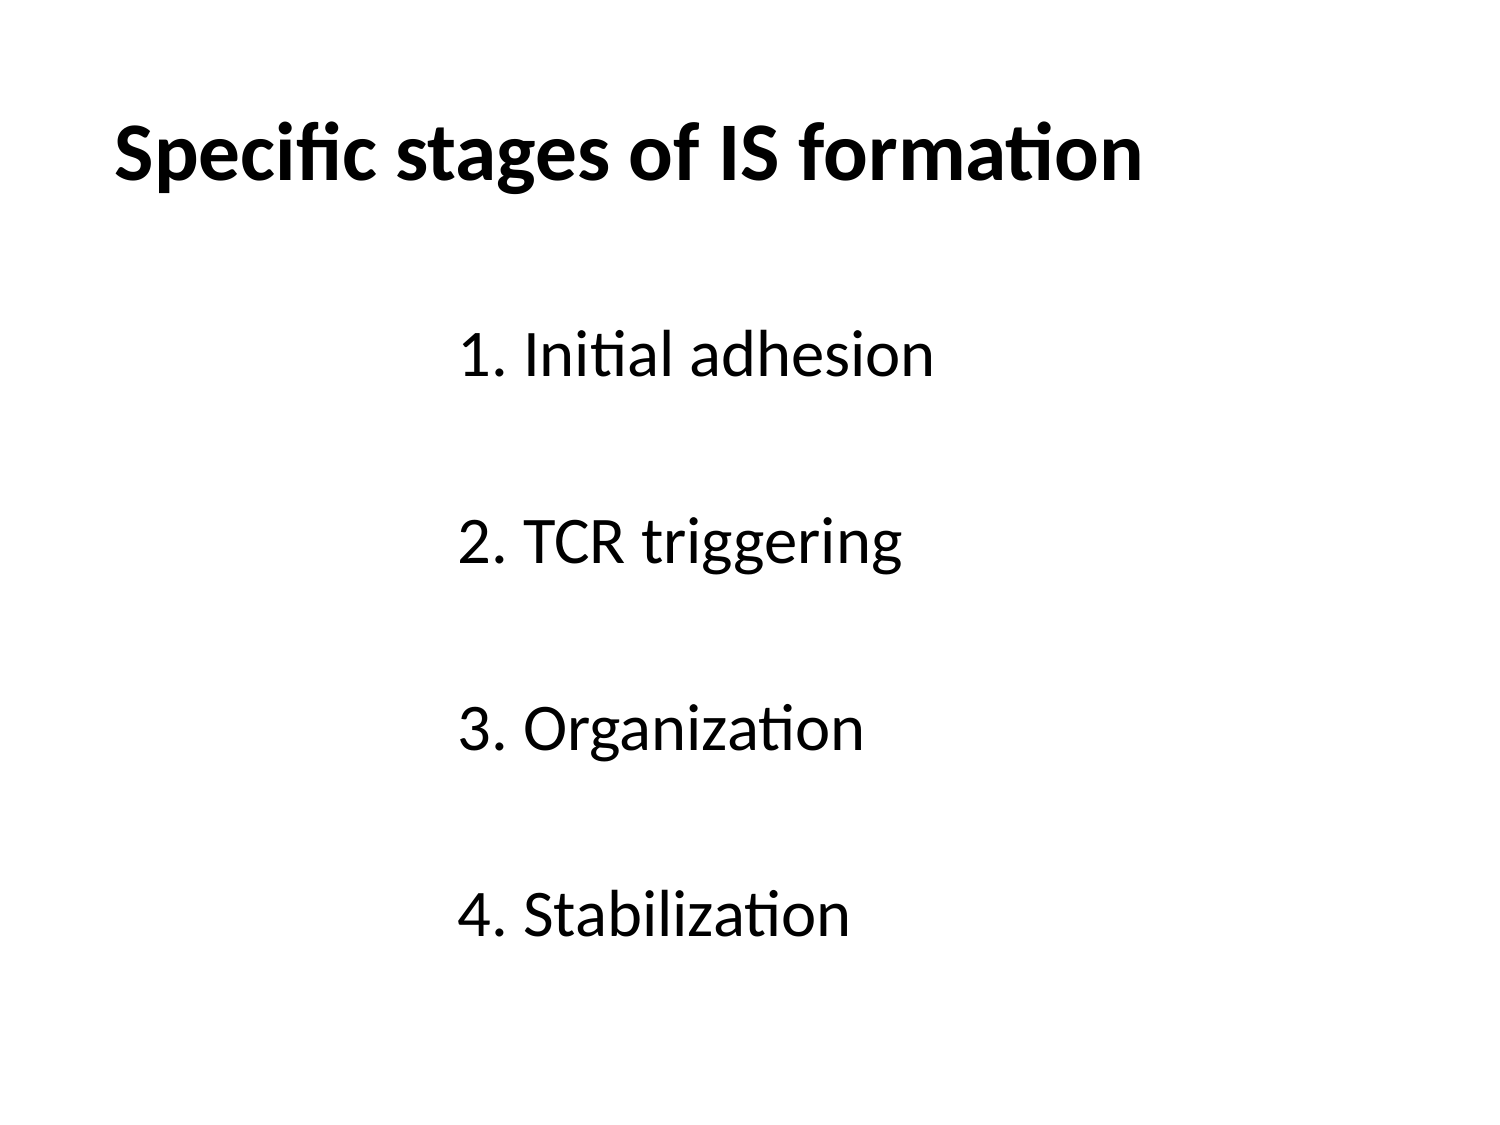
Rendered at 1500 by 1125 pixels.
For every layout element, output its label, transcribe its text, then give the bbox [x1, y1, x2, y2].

text_box Specific stages of IS formation [100, 89, 1367, 220]
text_box 1. Initial adhesion 2. TCR triggering 3. Organization 4. Stabilization [442, 302, 1014, 1024]
